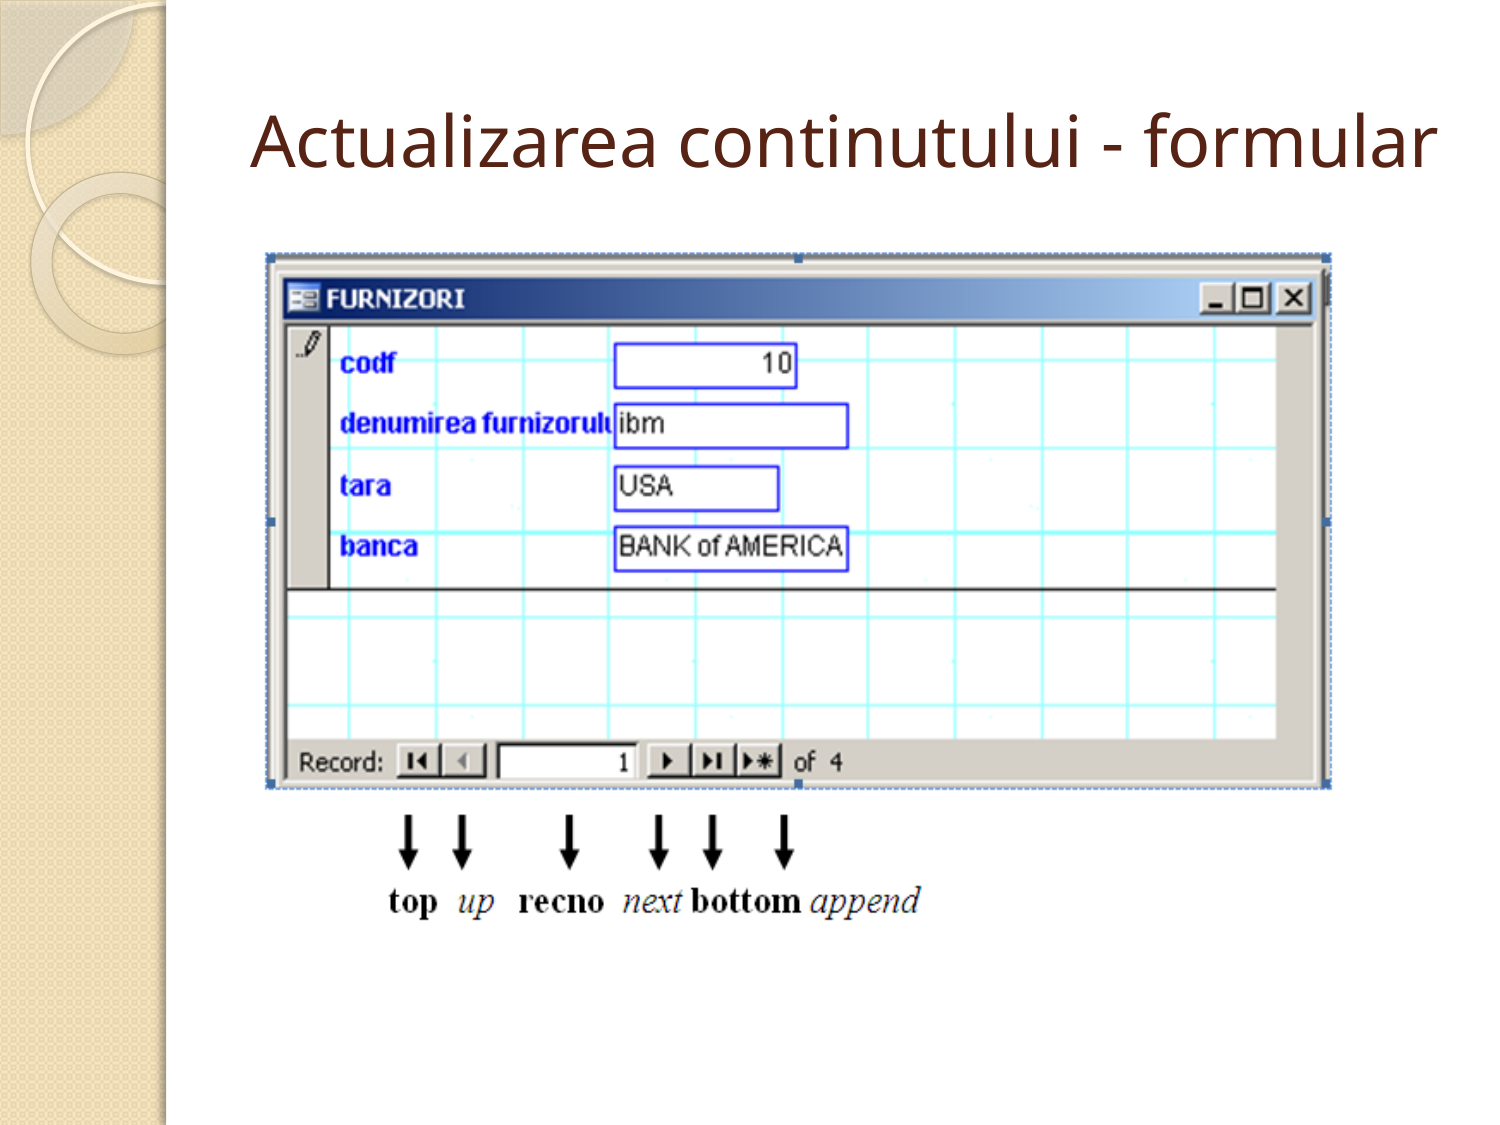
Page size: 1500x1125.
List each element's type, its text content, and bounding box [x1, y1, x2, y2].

title Actualizarea continutului - formular [235, 45, 1466, 233]
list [249, 237, 1353, 940]
